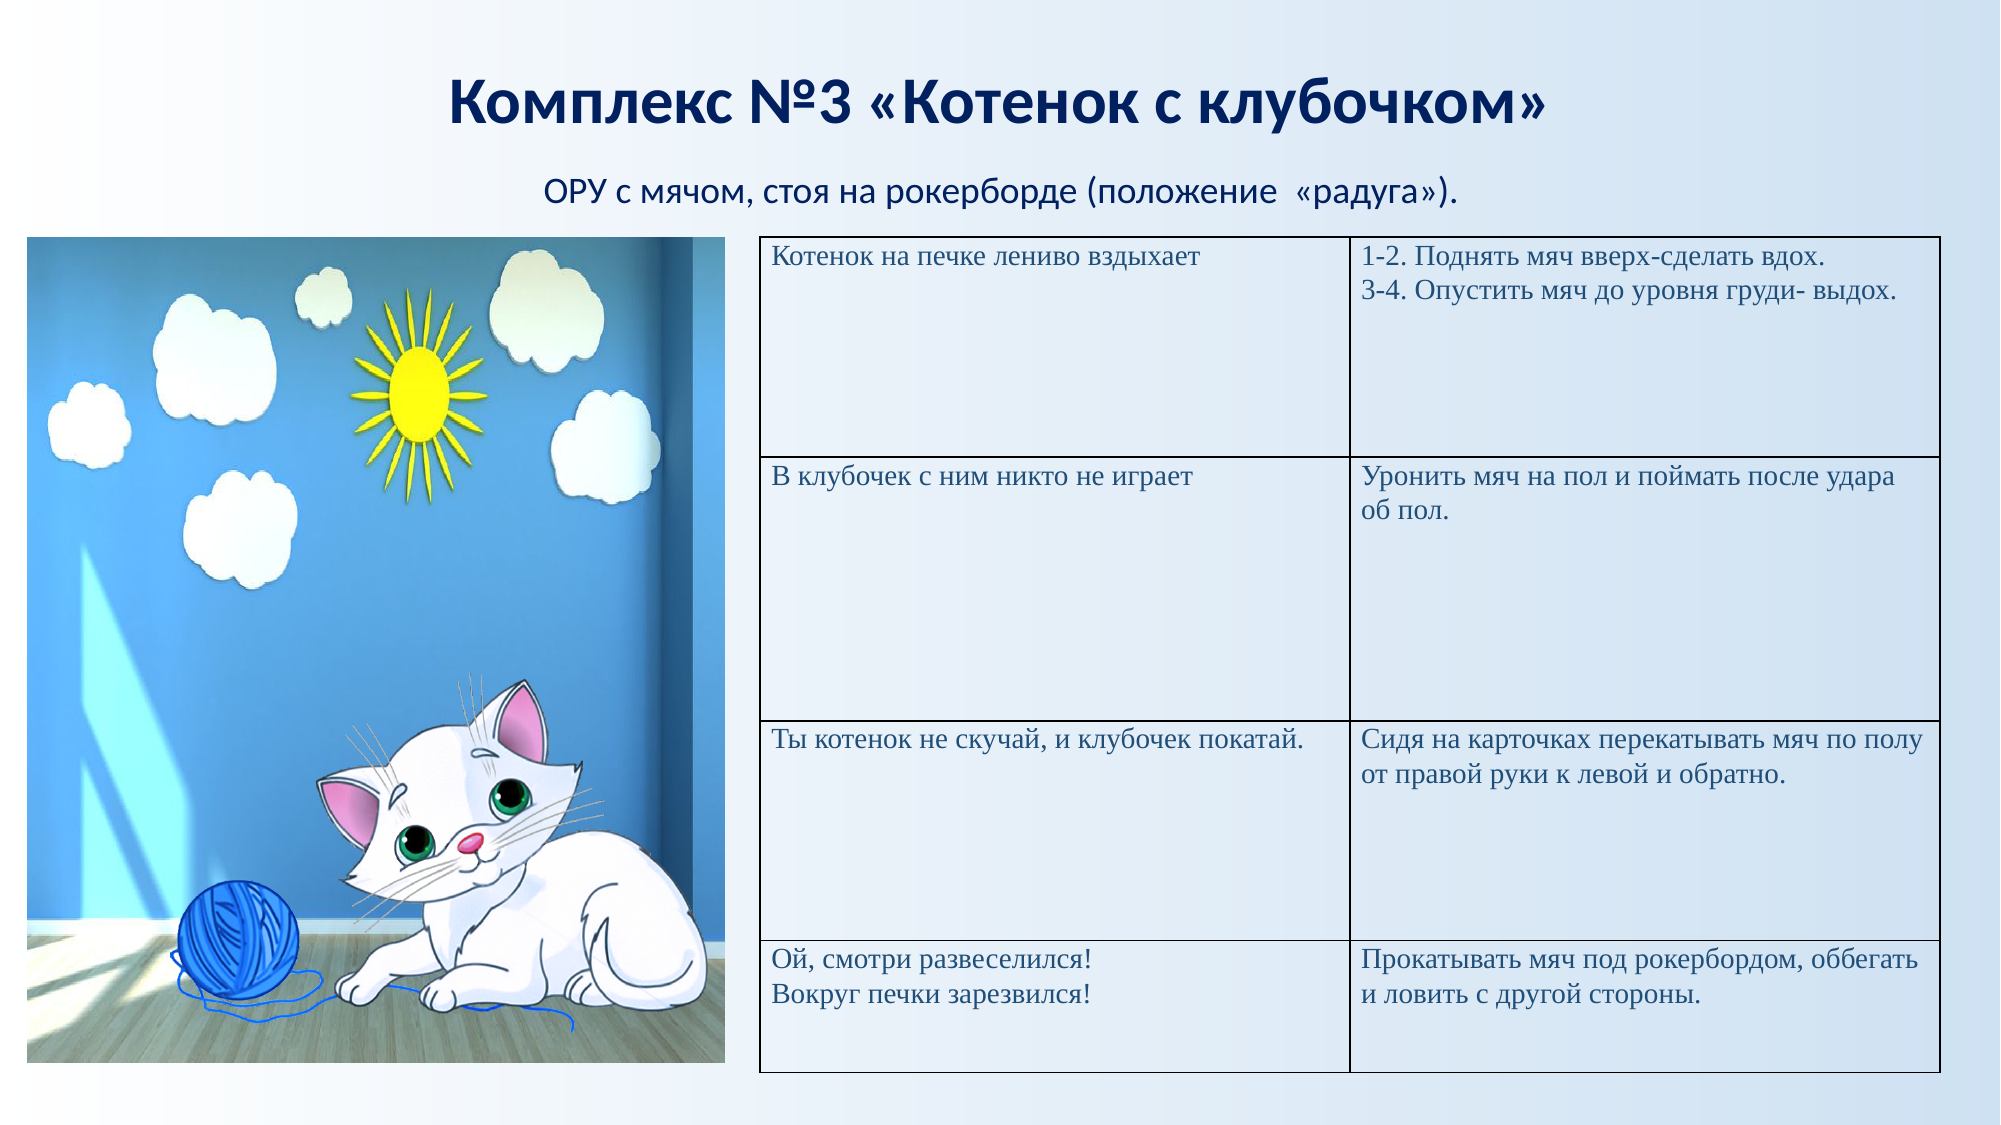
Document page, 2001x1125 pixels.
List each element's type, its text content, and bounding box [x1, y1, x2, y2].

table_header 1-2. Поднять мяч вверх-сделать вдох. 3-4. Опустить мяч до уровня груди- выдох. [1351, 238, 1939, 456]
table_header Котенок на печке лениво вздыхает [761, 238, 1349, 456]
table_cell Ой, смотри развеселился! Вокруг печки зарезвился! [761, 941, 1349, 1072]
table_cell Прокатывать мяч под рокербордом, оббегать и ловить с другой стороны. [1351, 941, 1939, 1072]
table_cell Сидя на карточках перекатывать мяч по полу от правой руки к левой и обратно. [1351, 722, 1939, 940]
table_cell Ты котенок не скучай, и клубочек покатай. [761, 722, 1349, 940]
table_cell Уронить мяч на пол и поймать после удара об пол. [1351, 458, 1939, 720]
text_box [27, 237, 725, 1063]
table_cell В клубочек с ним никто не играет [761, 458, 1349, 720]
text_box Комплекс №3 «Котенок с клубочком» ОРУ с мячом, стоя на рокерборде (положение «радуга»). [244, 49, 1758, 225]
